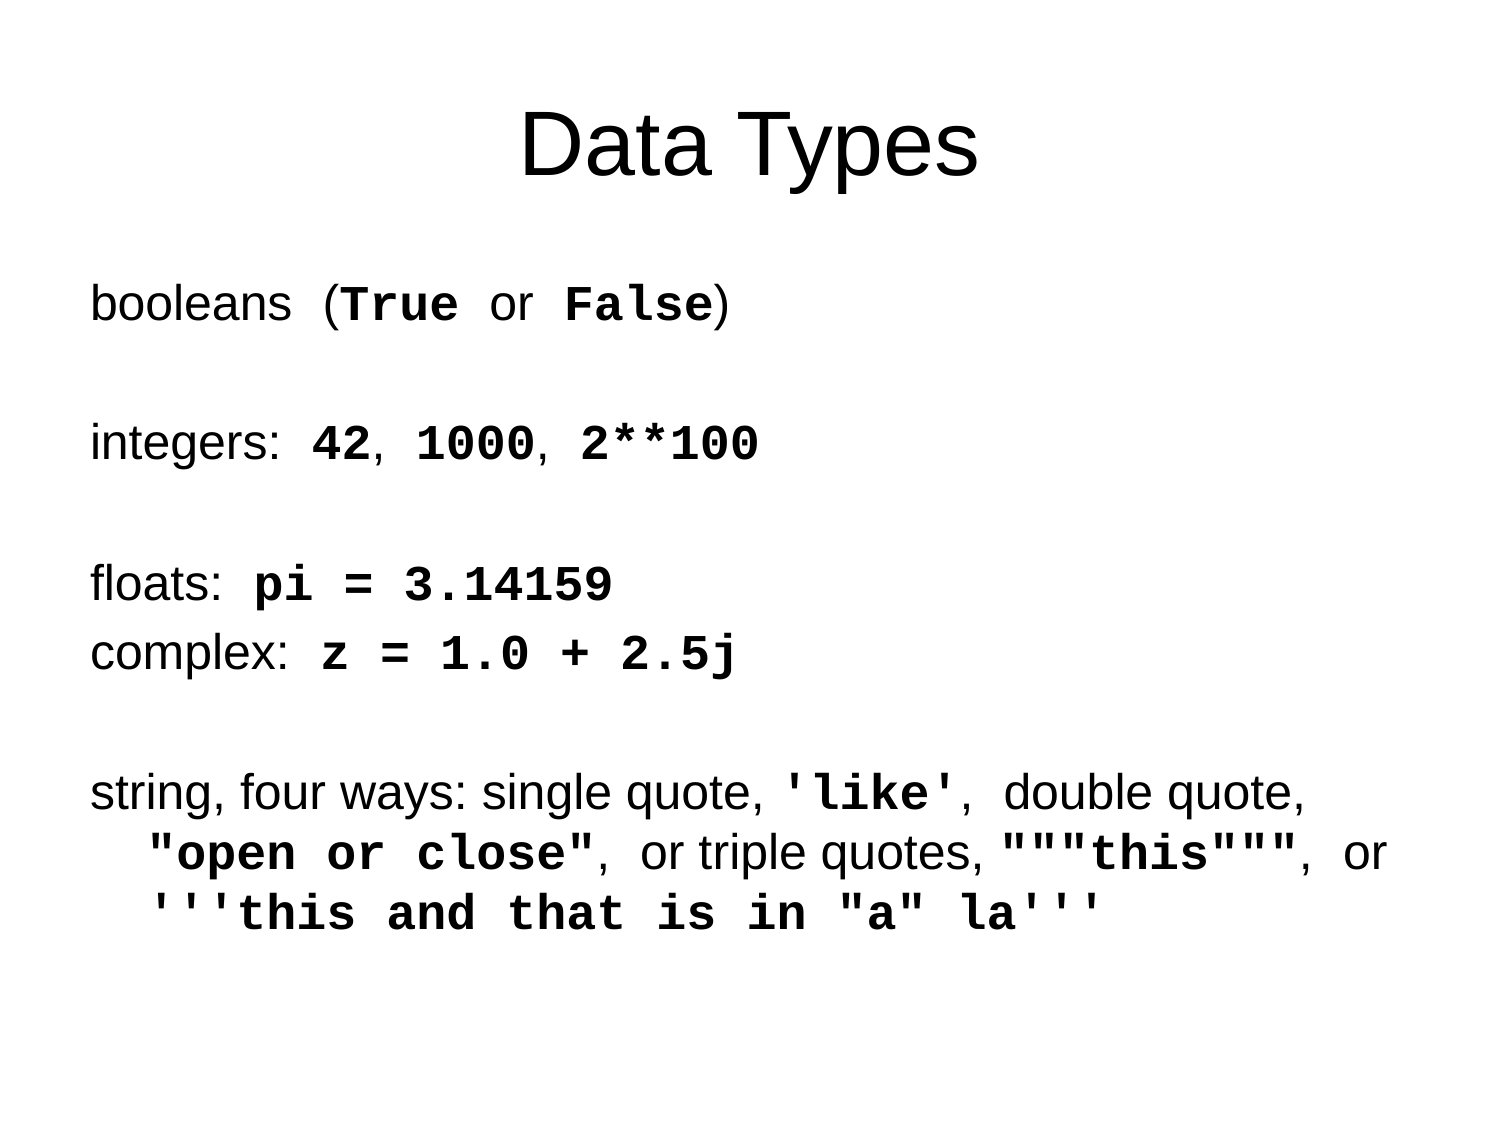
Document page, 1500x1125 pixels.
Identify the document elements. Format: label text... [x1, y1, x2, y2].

title Data Types [75, 45, 1425, 233]
list booleans (True or False) integers: 42, 1000, 2**100 floats: pi = 3.14159 complex: z = 1.0 + 2.5j string, four ways: single quote, 'like', double quote, "open or close", or triple quotes, """this""", or '''this and that is in "a" la''' [75, 262, 1425, 1005]
